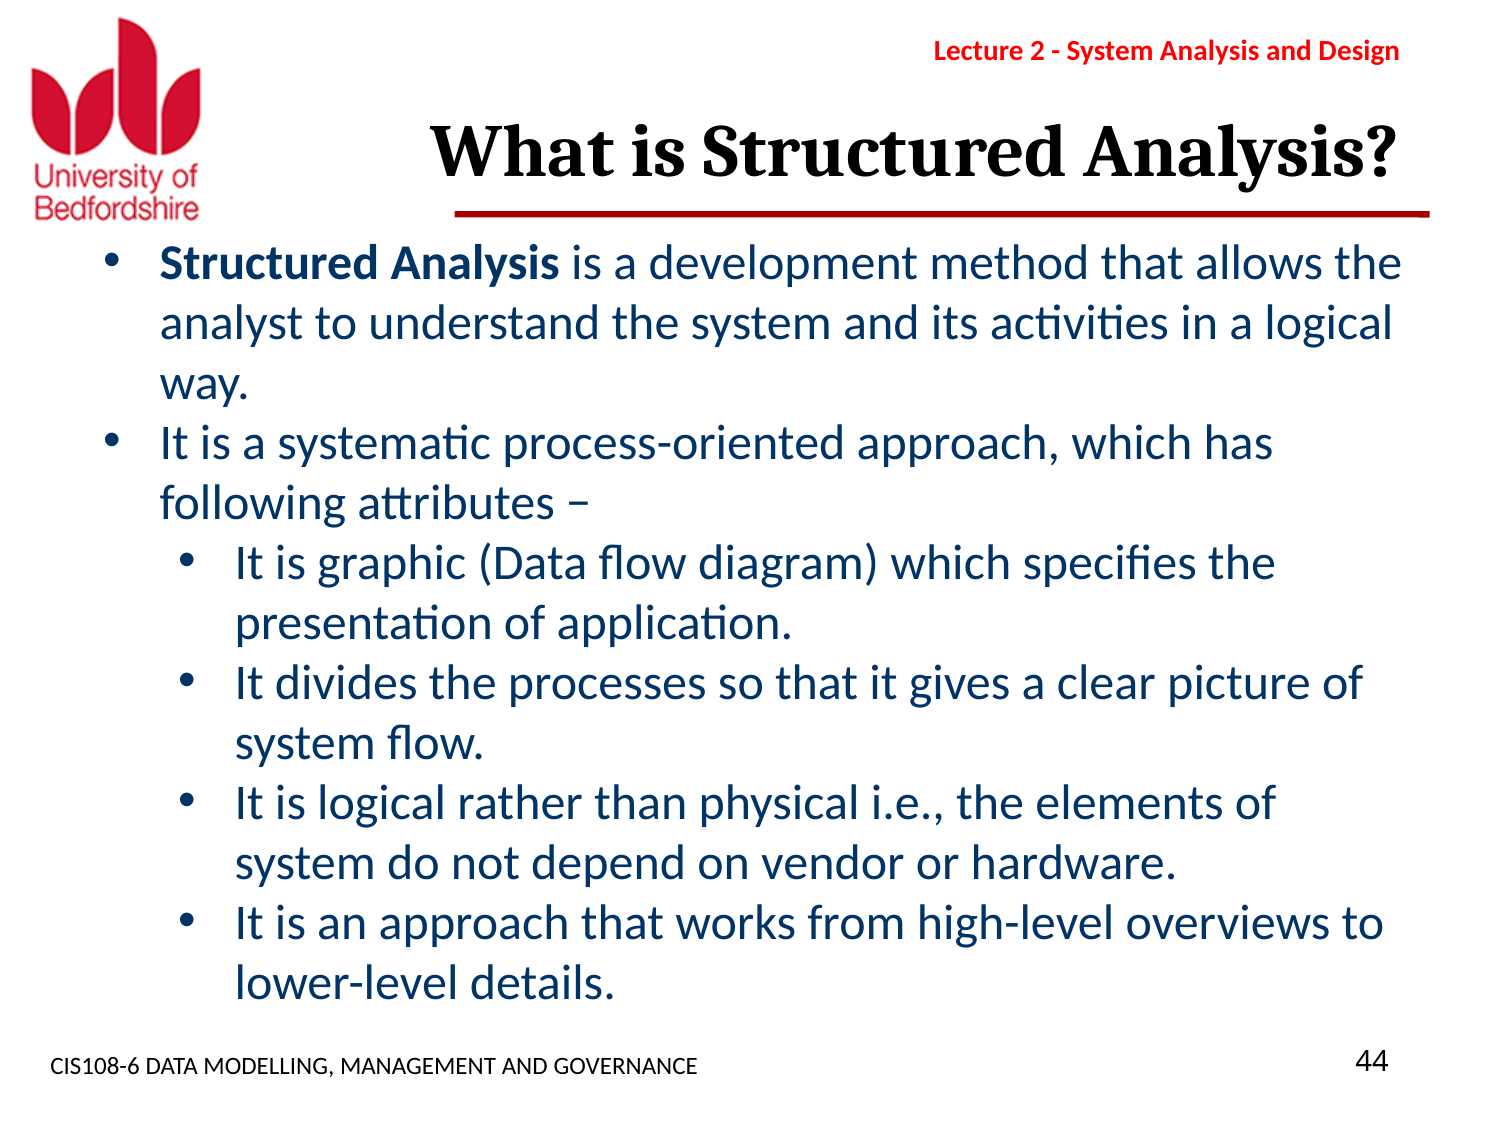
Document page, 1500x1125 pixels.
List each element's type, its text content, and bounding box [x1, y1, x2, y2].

picture [0, 0, 237, 236]
text_box Structured Analysis is a development method that allows the analyst to understand the system and its activities in a logical way. It is a systematic process-oriented approach, which has following attributes − It is graphic (Data flow diagram) which specifies the presentation of application. It divides the processes so that it gives a clear picture of system flow. It is logical rather than physical i.e., the elements of system do not depend on vendor or hardware. It is an approach that works from high-level overviews to lower-level details. [88, 222, 1437, 1017]
footer CIS108-6 DATA MODELLING, MANAGEMENT AND GOVERNANCE [35, 1035, 750, 1095]
title What is Structured Analysis? [265, 90, 1416, 203]
slide_number Lecture 2 - System Analysis and Design [856, 18, 1416, 79]
